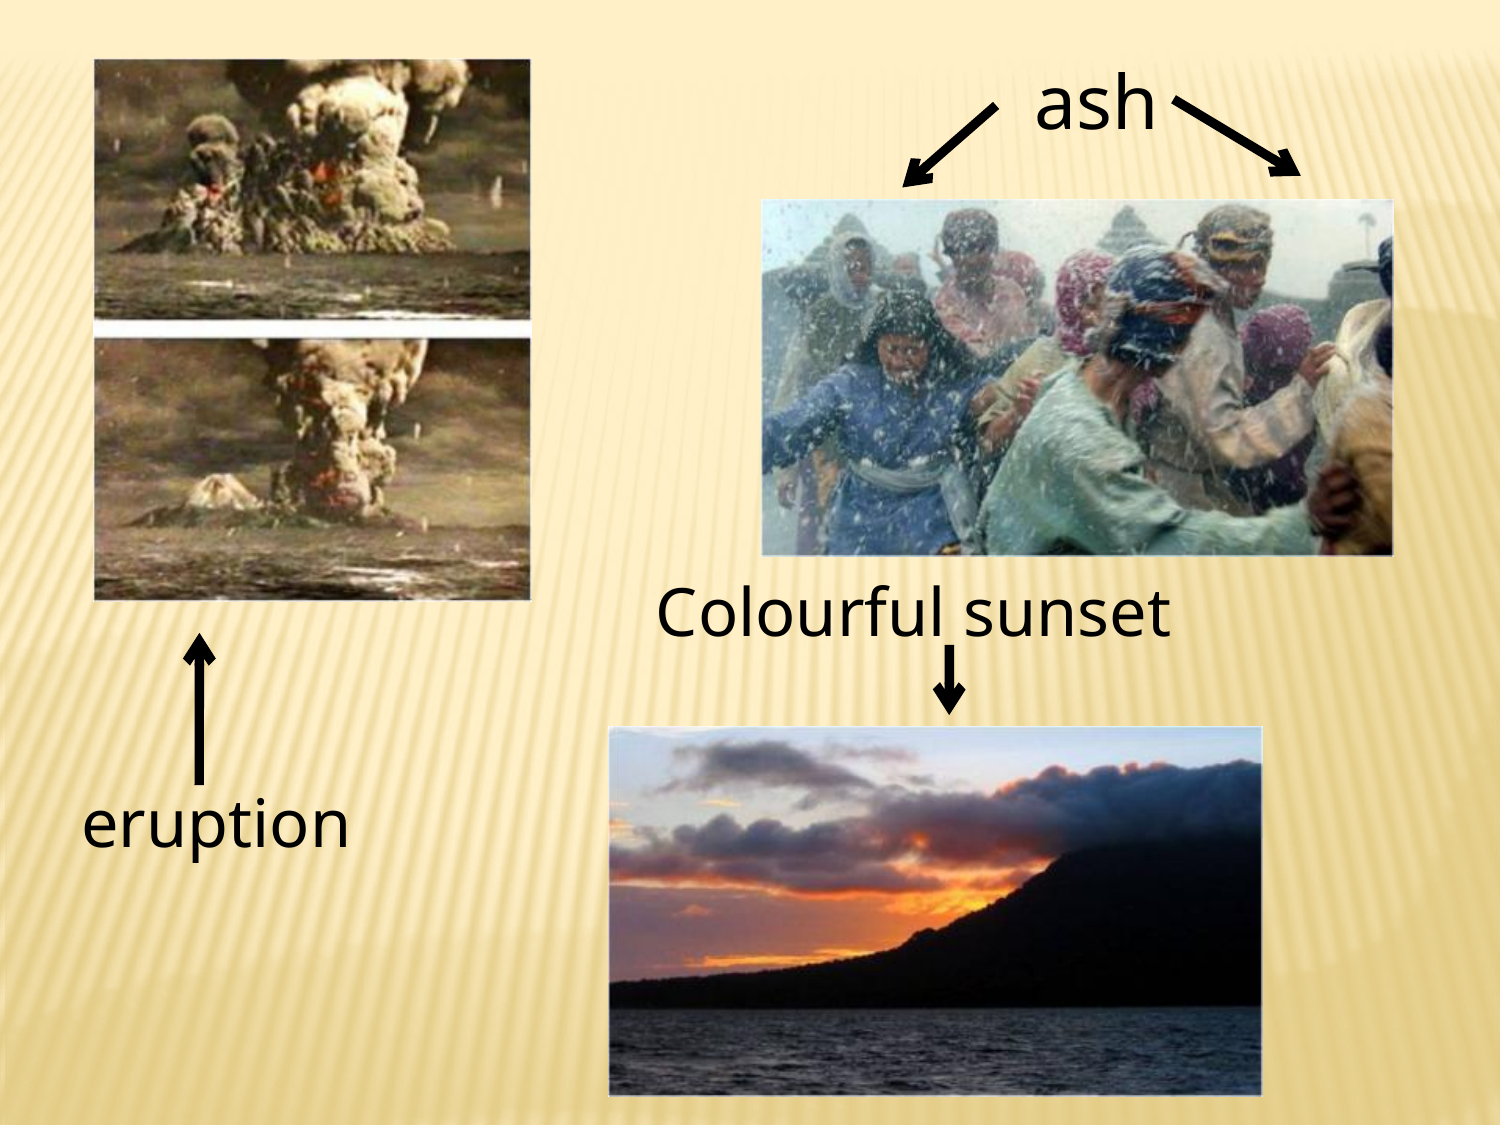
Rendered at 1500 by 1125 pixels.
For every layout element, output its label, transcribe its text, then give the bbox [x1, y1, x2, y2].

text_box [901, 105, 997, 188]
picture [93, 58, 532, 602]
text_box eruption [66, 773, 367, 869]
text_box ash [1019, 46, 1174, 152]
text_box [1185, 99, 1302, 177]
picture [607, 726, 1264, 1097]
text_box Colourful sunset [640, 562, 1187, 658]
picture [761, 198, 1395, 557]
